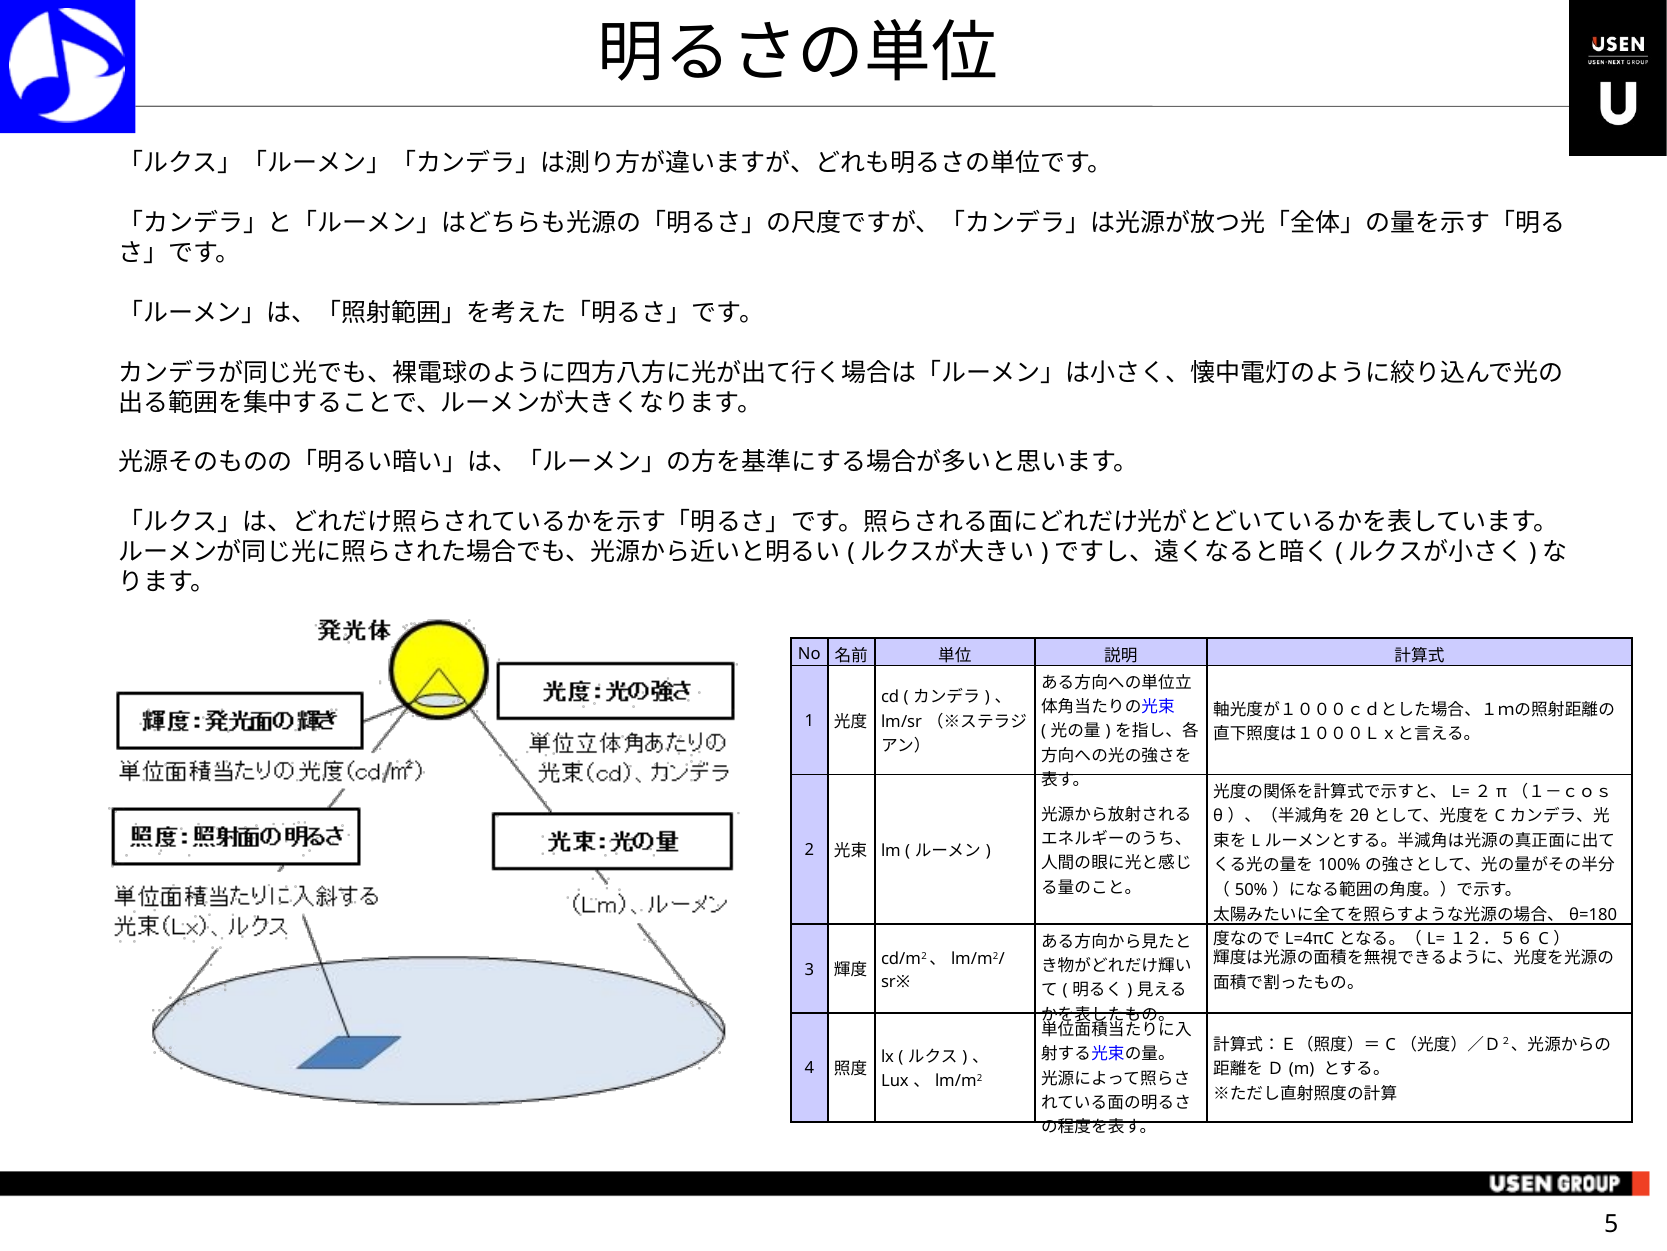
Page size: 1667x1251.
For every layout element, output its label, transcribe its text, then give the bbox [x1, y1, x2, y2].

table_cell 照度 [829, 1014, 874, 1121]
text_box 5 [1589, 1209, 1667, 1248]
table_header 計算式 [1208, 639, 1631, 665]
picture [0, 1169, 1662, 1201]
table_cell lm (ルーメン) [876, 775, 1034, 923]
picture [1569, 0, 1667, 156]
table_cell 計算式：Ｅ（照度）＝C（光度）／Ｄ２、光源からの距離を Ｄ(m) とする。 ※ただし直射照度の計算 [1208, 1014, 1631, 1121]
picture [100, 595, 752, 1125]
table_header 単位 [876, 639, 1034, 665]
table_cell 輝度 [829, 925, 874, 1012]
table_cell 光度の関係を計算式で示すと、L=２π（１－ｃｏｓθ）、（半減角を2θとして、光度をCカンデラ、光束をLルーメンとする。半減角は光源の真正面に出てくる光の量を100%の強さとして、光の量がその半分（50%）になる範囲の角度。）で示す。 太陽みたいに全てを照らすような光源の場合、θ=180度なのでL=4πCとなる。（L=１２．５６C） [1208, 775, 1631, 923]
table_cell ある方向への単位立体角当たりの光束(光の量)を指し、各方向への光の強さを表す。 [1036, 666, 1206, 774]
table_cell 軸光度が１０００ｃｄとした場合、１ｍの照射距離の直下照度は１０００Ｌｘと言える。 [1208, 666, 1631, 774]
text_box 明るさの単位 [136, 1, 1460, 97]
table_cell lx (ルクス)、 Lux、lm/m2 [876, 1014, 1034, 1121]
table_cell 1 [792, 666, 827, 774]
table_cell 2 [792, 775, 827, 923]
table_header 説明 [1036, 639, 1206, 665]
table_cell ある方向から見たとき物がどれだけ輝いて(明るく)見えるかを表したもの。 [1036, 925, 1206, 1012]
table_cell 単位面積当たりに入射する光束の量。 光源によって照らされている面の明るさの程度を表す。 [1036, 1014, 1206, 1121]
table_cell cd (カンデラ)、 lm/sr（※ステラジアン） [876, 666, 1034, 774]
table_header 名前 [829, 639, 874, 665]
table_cell 光源から放射されるエネルギーのうち、人間の眼に光と感じる量のこと。 [1036, 775, 1206, 923]
text_box 「ルクス」「ルーメン」「カンデラ」は測り方が違いますが、どれも明るさの単位です。 「カンデラ」と「ルーメン」はどちらも光源の「明るさ」の尺度ですが、「カンデラ」は光源が放つ光「全体」の量を示す「明るさ」です。 「ルーメン」は、「照射範囲」を考えた「明るさ」です。 カンデラが同じ光でも、裸電球のように四方八方に光が出て行く場合は「ルーメン」は小さく、懐中電灯のように絞り込んで光の出る範囲を集中することで、ルーメンが大きくなります。 光源そのものの「明るい暗い」は、「ルーメン」の方を基準にする場合が多いと思います。 「ルクス」は、どれだけ照らされているかを示す「明るさ」です。照らされる面にどれだけ光がとどいているかを表しています。 ルーメンが同じ光に照らされた場合でも、光源から近いと明るい(ルクスが大きい)ですし、遠くなると暗く(ルクスが小さく)なります。 [103, 139, 1592, 603]
table_cell cd/m2、lm/m2/sr※ [876, 925, 1034, 1012]
table_cell 光束 [829, 775, 874, 923]
table_cell 光度 [829, 666, 874, 774]
table_header No [792, 639, 827, 665]
table_cell 輝度は光源の面積を無視できるように、光度を光源の面積で割ったもの。 [1208, 925, 1631, 1012]
table_cell 3 [792, 925, 827, 1012]
table_cell 4 [792, 1014, 827, 1121]
picture [9, 8, 125, 123]
